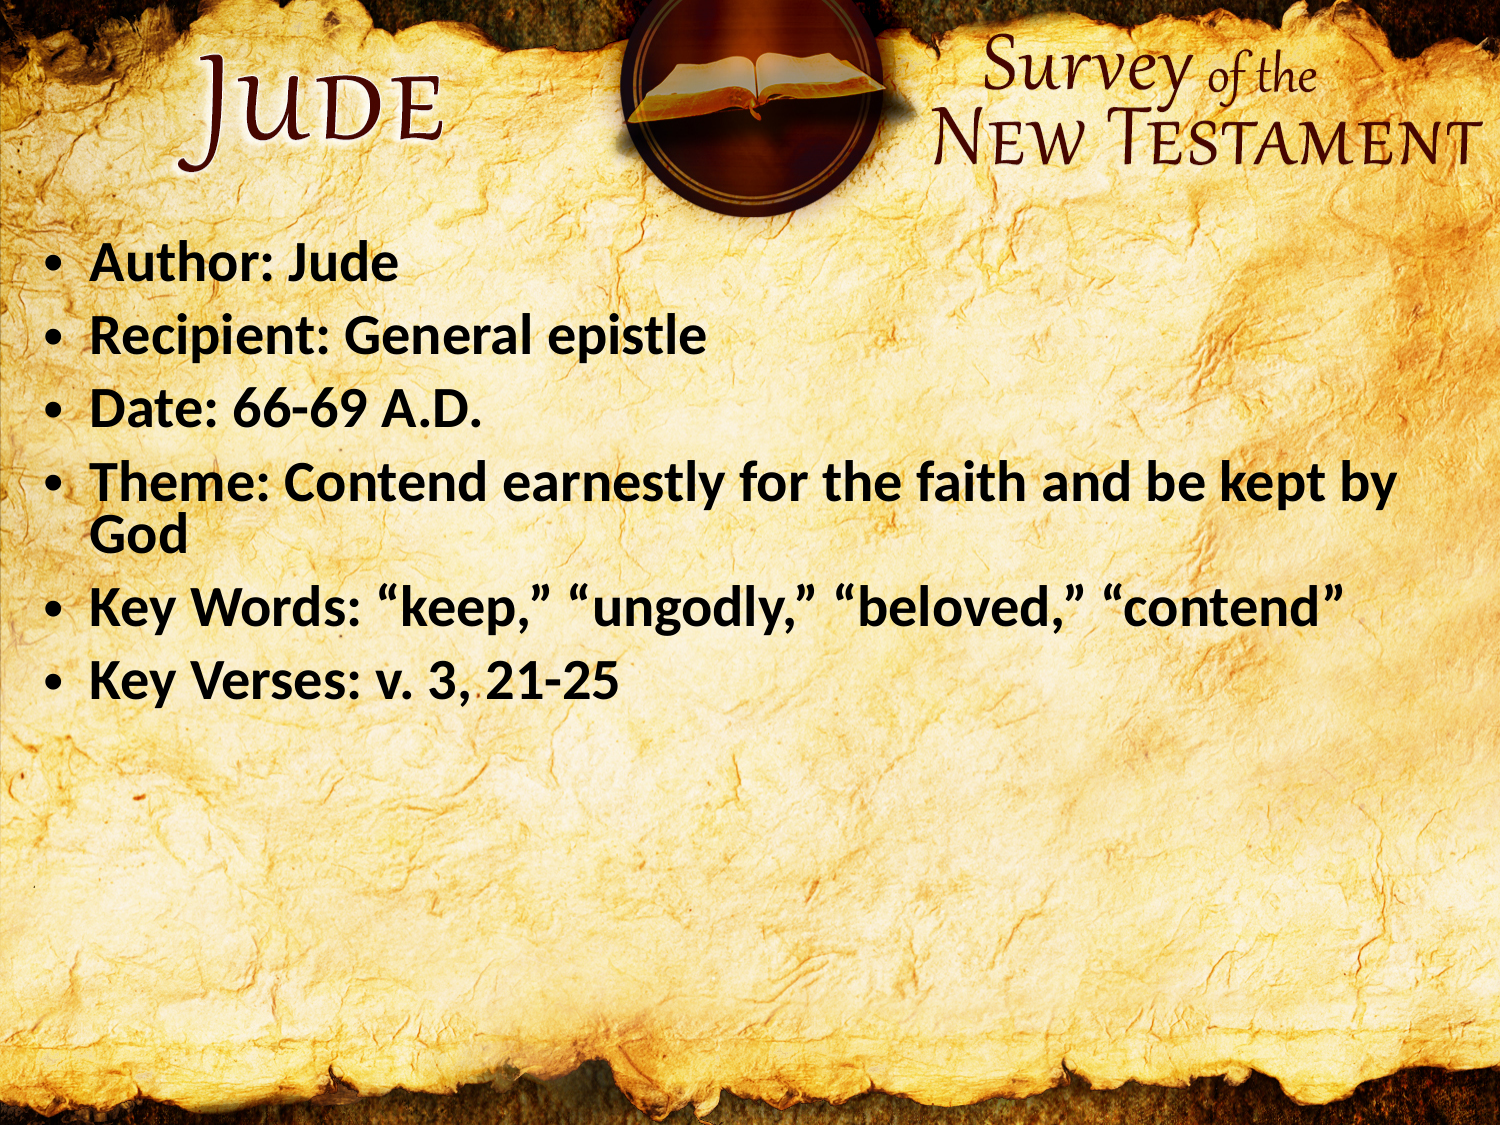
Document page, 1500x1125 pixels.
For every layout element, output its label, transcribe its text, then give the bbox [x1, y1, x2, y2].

picture [0, 0, 1500, 1125]
list Author: Jude Recipient: General epistle Date: 66-69 A.D. Theme: Contend earnestly for the faith and be kept by God Key Words: “keep,” “ungodly,” “beloved,” “contend” Key Verses: v. 3, 21-25 [28, 231, 1500, 1038]
